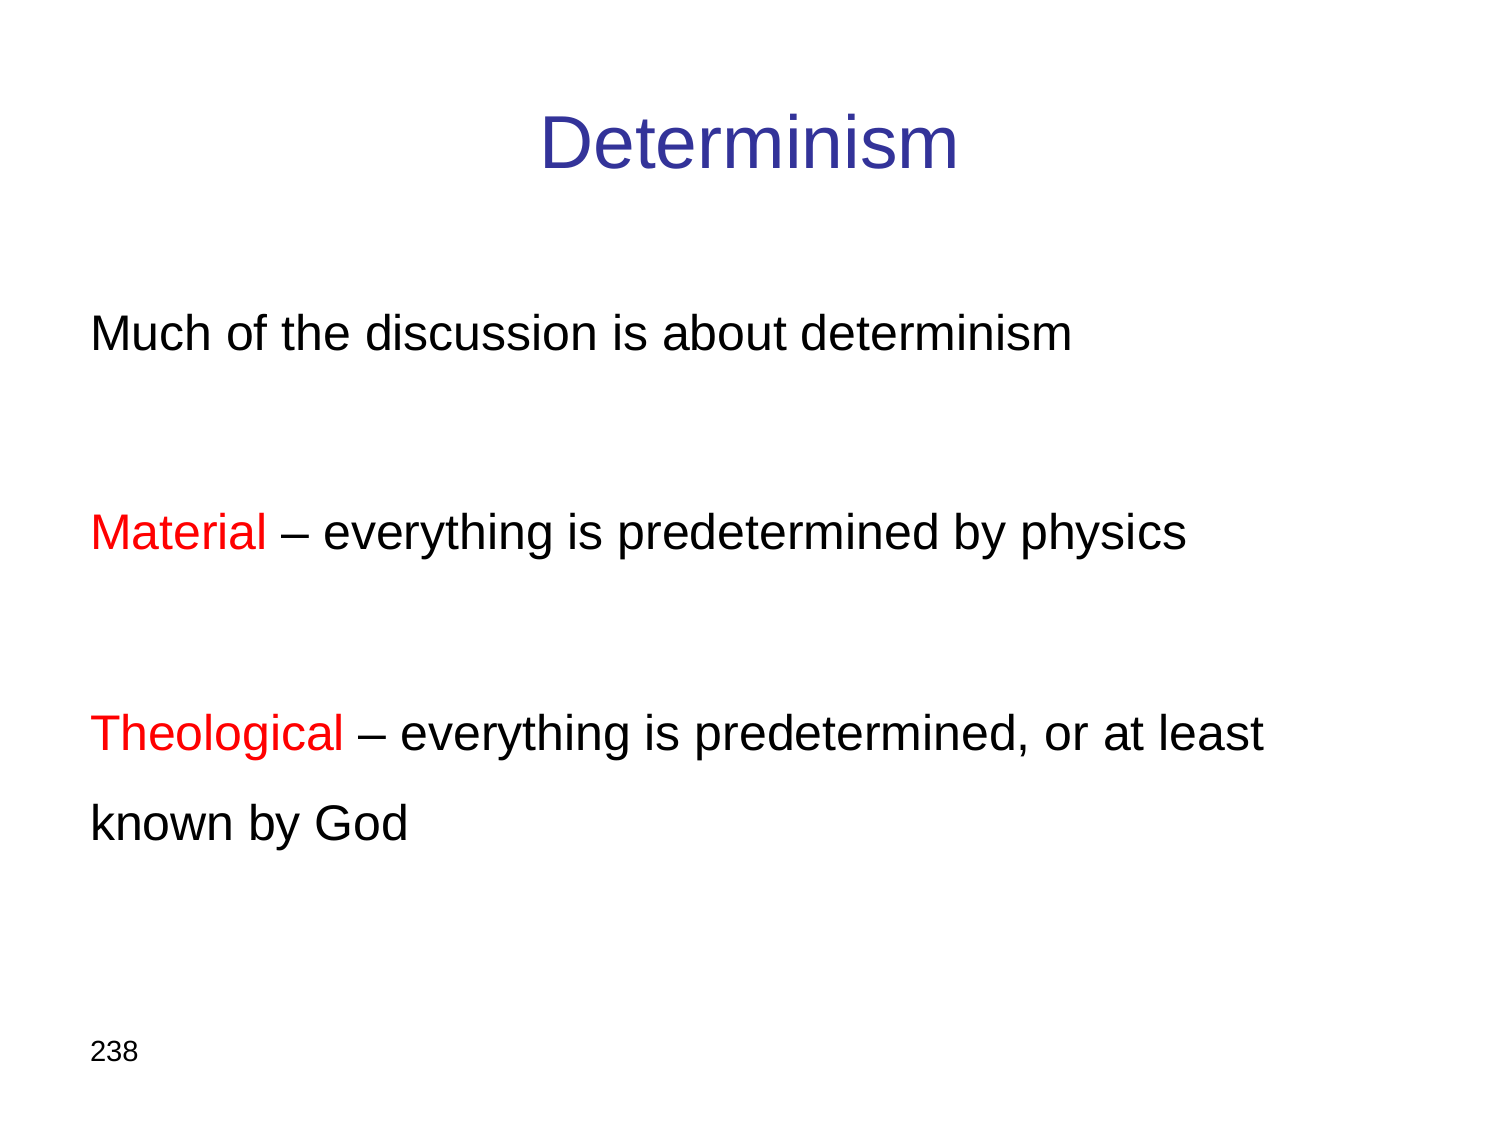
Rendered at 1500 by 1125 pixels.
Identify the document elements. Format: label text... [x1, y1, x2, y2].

slide_number 238 [74, 1024, 426, 1103]
list Much of the discussion is about determinism Material – everything is predetermined by physics Theological – everything is predetermined, or at least known by God [75, 262, 1425, 1005]
title Determinism [75, 45, 1425, 233]
